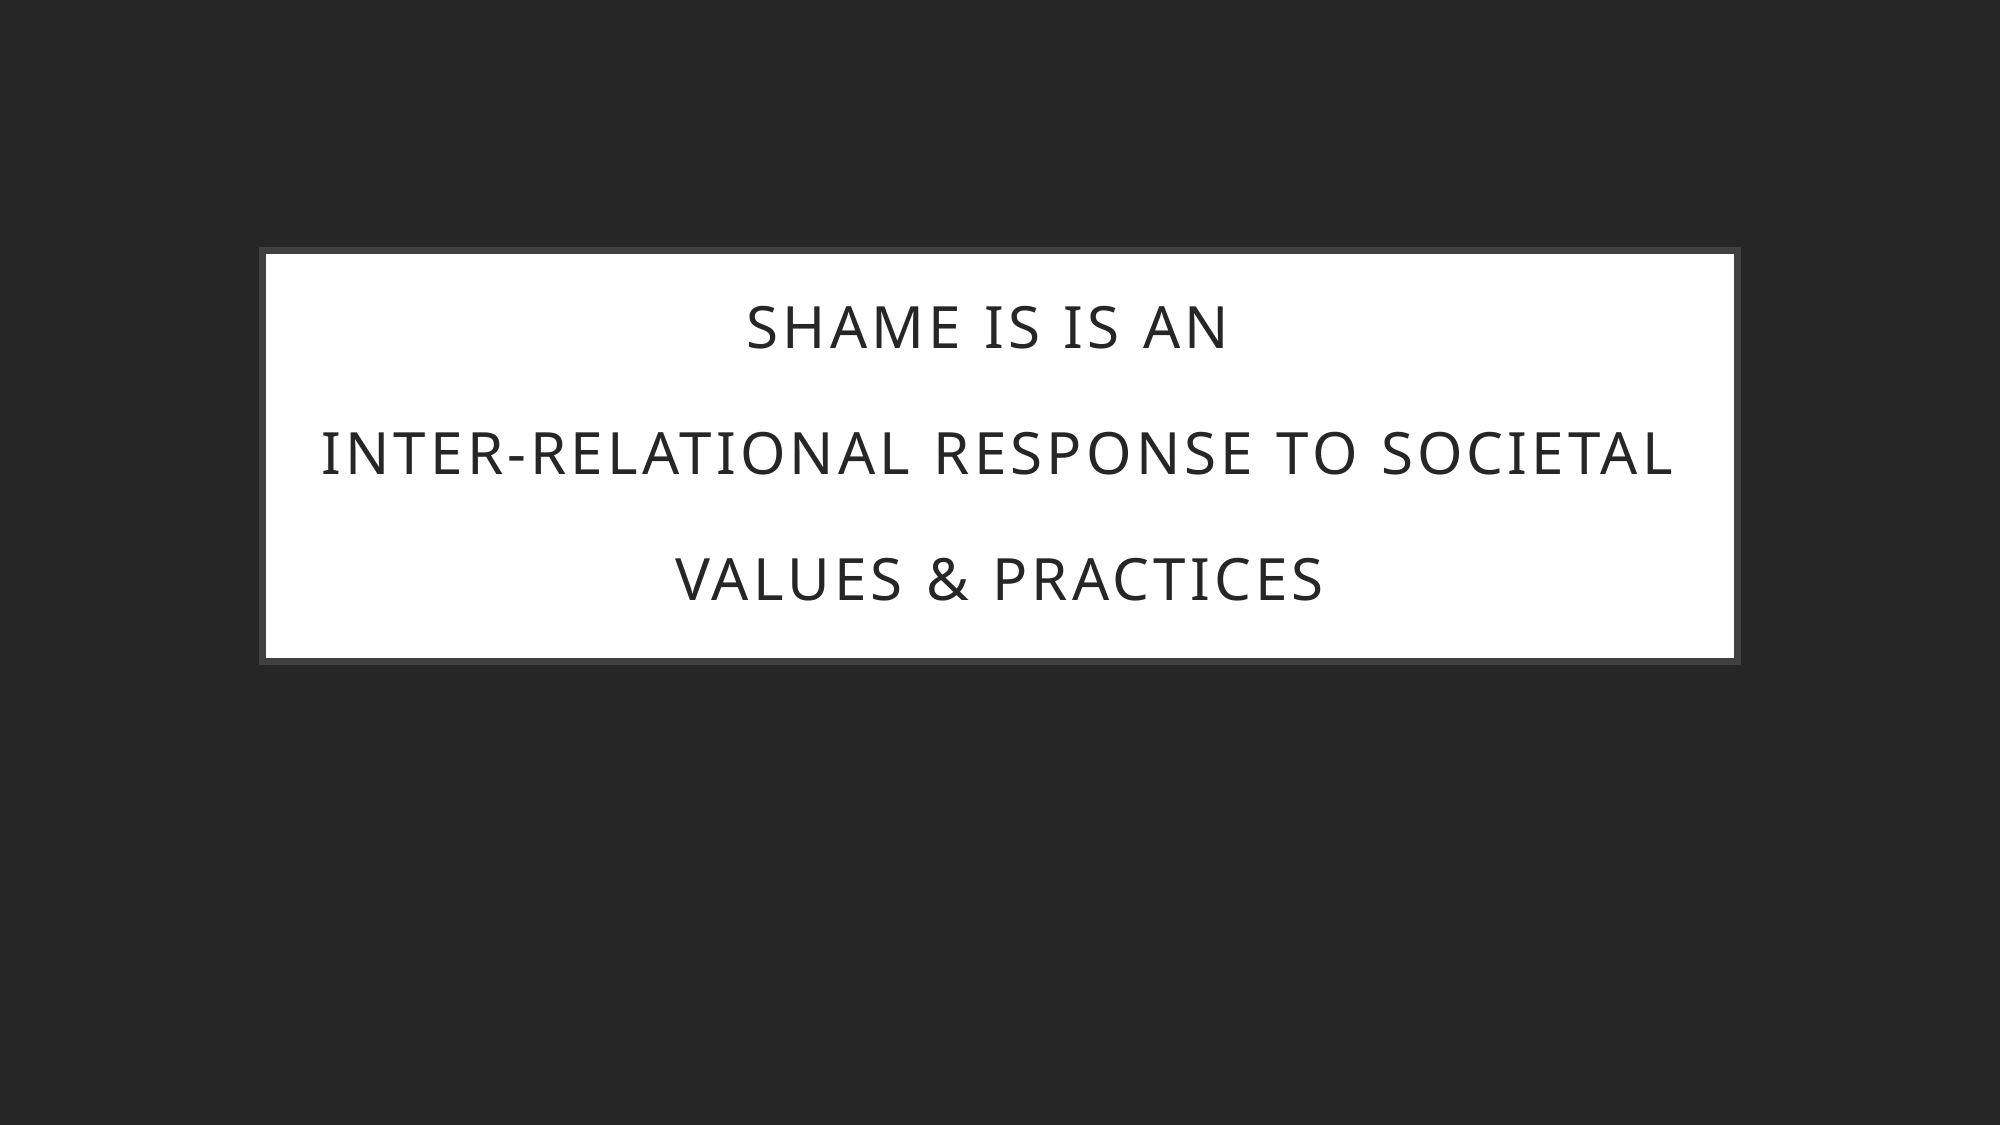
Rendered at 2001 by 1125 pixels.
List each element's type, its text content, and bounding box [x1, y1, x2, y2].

title Shame is is an inter-relational response to societal values & practices [259, 247, 1741, 665]
